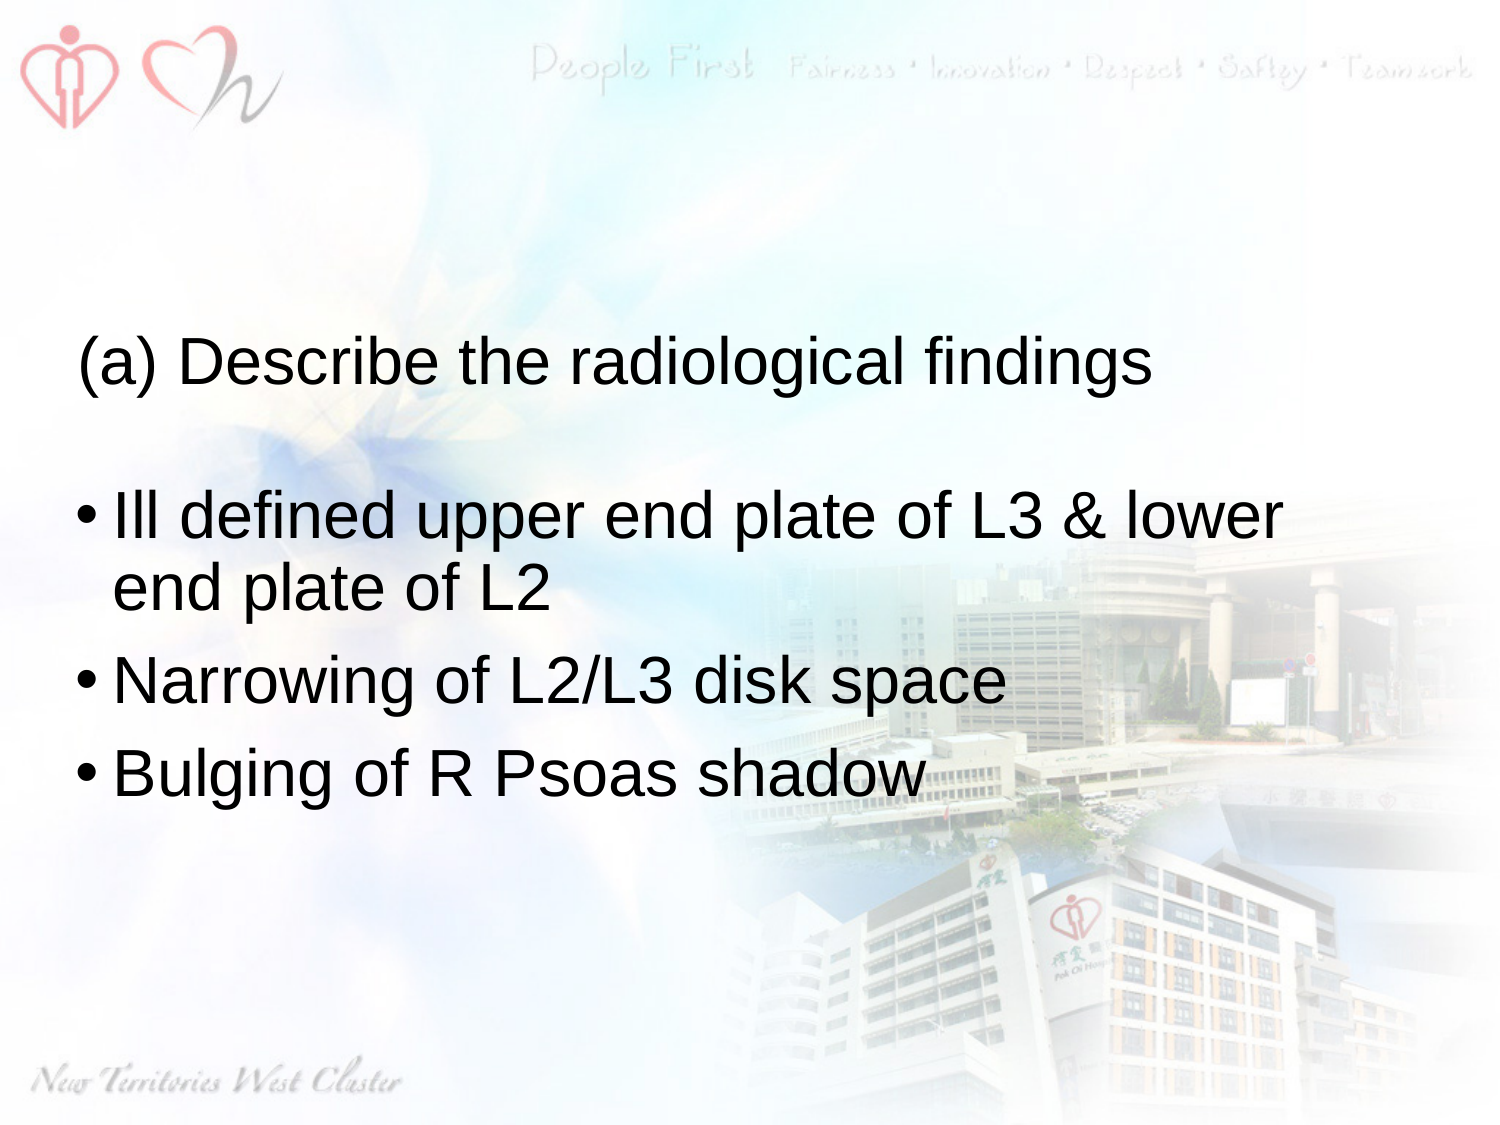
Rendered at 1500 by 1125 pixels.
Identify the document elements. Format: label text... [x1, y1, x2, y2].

picture [0, 0, 1500, 1125]
text_box Ill defined upper end plate of L3 & lower end plate of L2 Narrowing of L2/L3 disk space Bulging of R Psoas shadow [67, 474, 1418, 819]
text_box (a) Describe the radiological findings [69, 320, 1163, 407]
